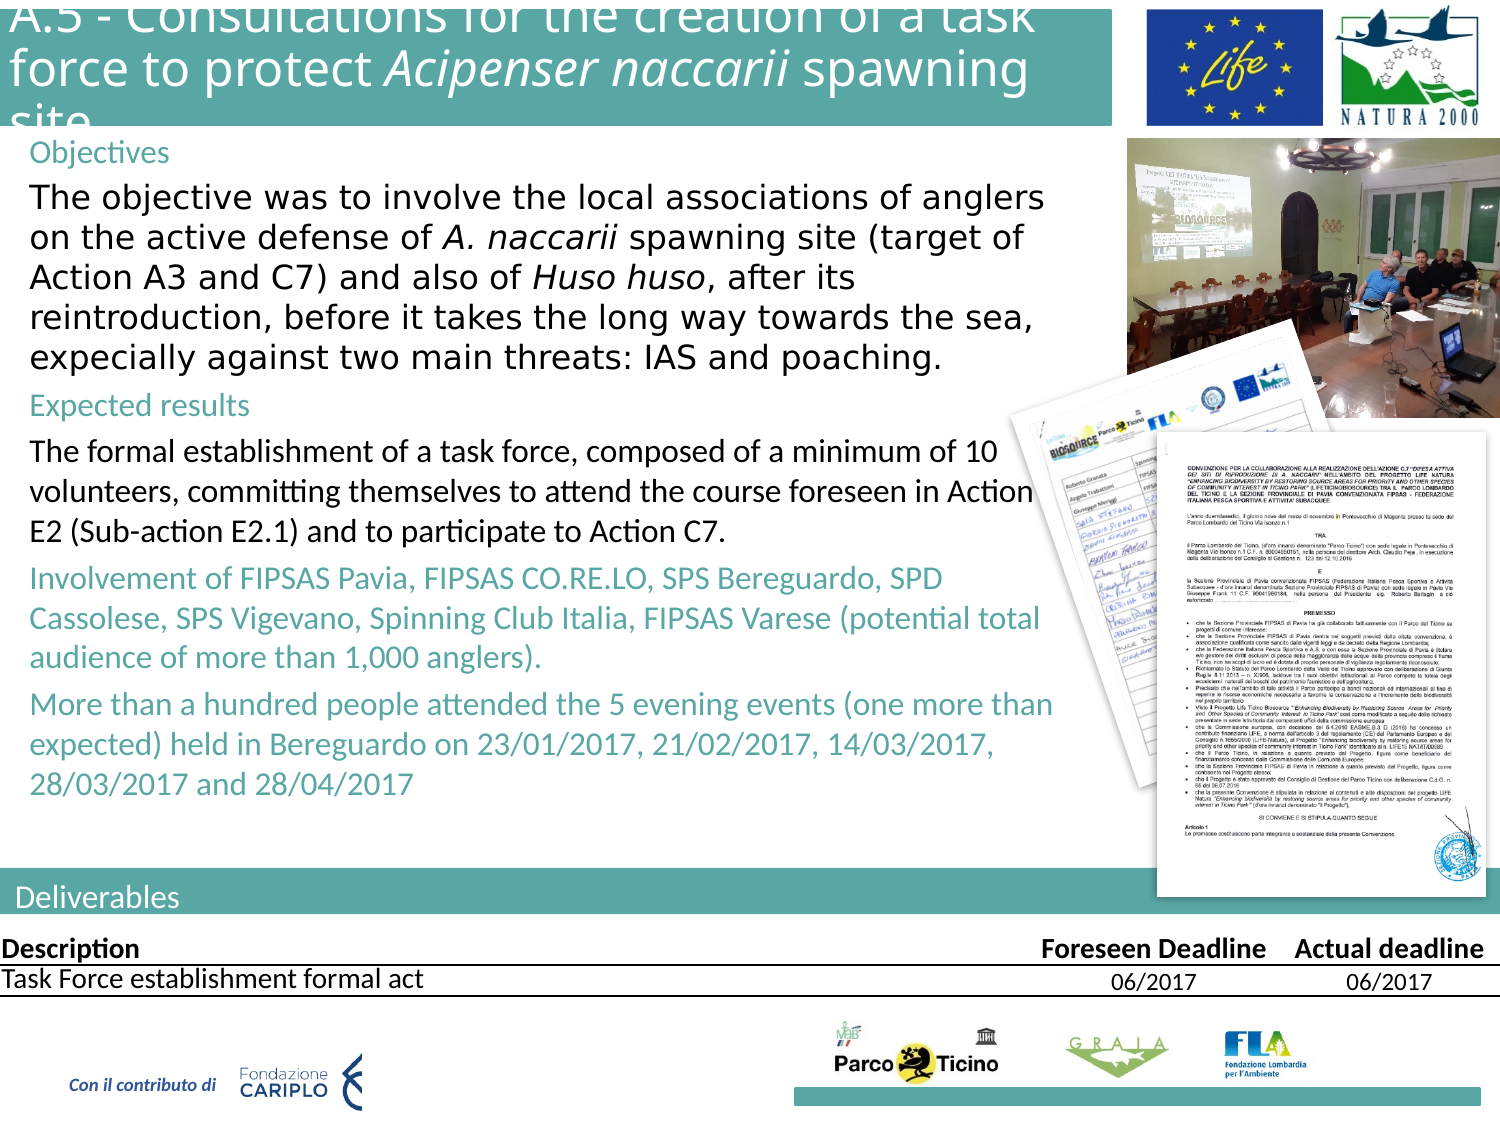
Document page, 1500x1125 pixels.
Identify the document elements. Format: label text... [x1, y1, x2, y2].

table_cell Task Force establishment formal act [0, 966, 1029, 995]
title A.5 - Consultations for the creation of a task force to protect Acipenser naccarii spawning site [0, 5, 1117, 136]
picture [210, 1042, 392, 1125]
table_cell 06/2017 [1029, 966, 1279, 995]
picture [1215, 1021, 1317, 1086]
picture [1146, 9, 1323, 126]
picture [1030, 138, 1500, 897]
table_header Actual deadline [1279, 929, 1500, 964]
text_box Deliverables [0, 867, 1500, 915]
picture [1331, 0, 1481, 131]
picture [835, 1021, 998, 1086]
table_cell 06/2017 [1279, 966, 1500, 995]
table_header Foreseen Deadline [1029, 929, 1279, 964]
table_header Description [0, 929, 1029, 964]
picture [1058, 1021, 1176, 1086]
text_box Objectives The objective was to involve the local associations of anglers on the active defense of A. naccarii spawning site (target of Action A3 and C7) and also of Huso huso, after its reintroduction, before it takes the long way towards the sea, expecially against two main threats: IAS and poaching. Expected results The formal establishment of a task force, composed of a minimum of 10 volunteers, committing themselves to attend the course foreseen in Action E2 (Sub-action E2.1) and to participate to Action C7. Involvement of FIPSAS Pavia, FIPSAS CO.RE.LO, SPS Bereguardo, SPD Cassolese, SPS Vigevano, Spinning Club Italia, FIPSAS Varese (potential total audience of more than 1,000 anglers). More than a hundred people attended the 5 evening events (one more than expected) held in Bereguardo on 23/01/2017, 21/02/2017, 14/03/2017, 28/03/2017 and 28/04/2017 [14, 122, 1080, 750]
